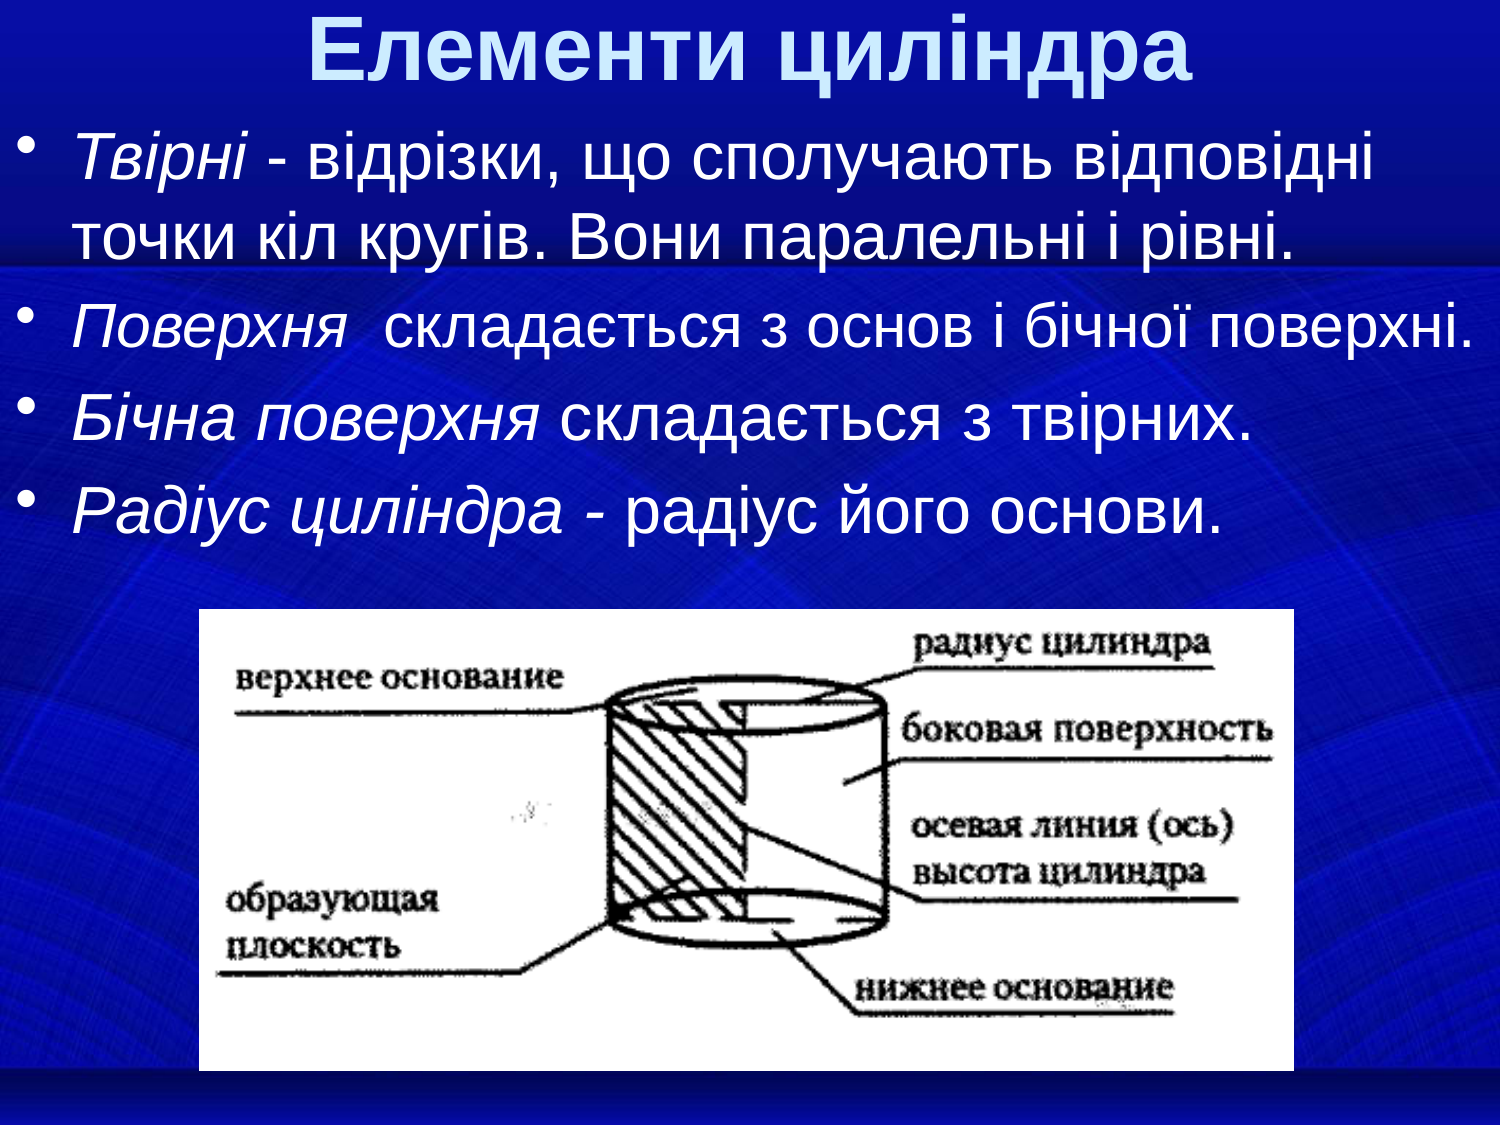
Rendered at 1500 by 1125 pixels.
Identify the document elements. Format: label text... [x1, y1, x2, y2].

list Твірні - відрізки, що сполучають відповідні точки кіл кругів. Вони паралельні і рівні. Поверхня складається з основ і бічної поверхні. Бічна поверхня складається з твірних. Радіус циліндра - радіус його основи. [0, 105, 1500, 587]
picture [0, 0, 1500, 105]
title Елементи циліндра [74, 44, 1426, 105]
picture [0, 587, 1500, 1125]
